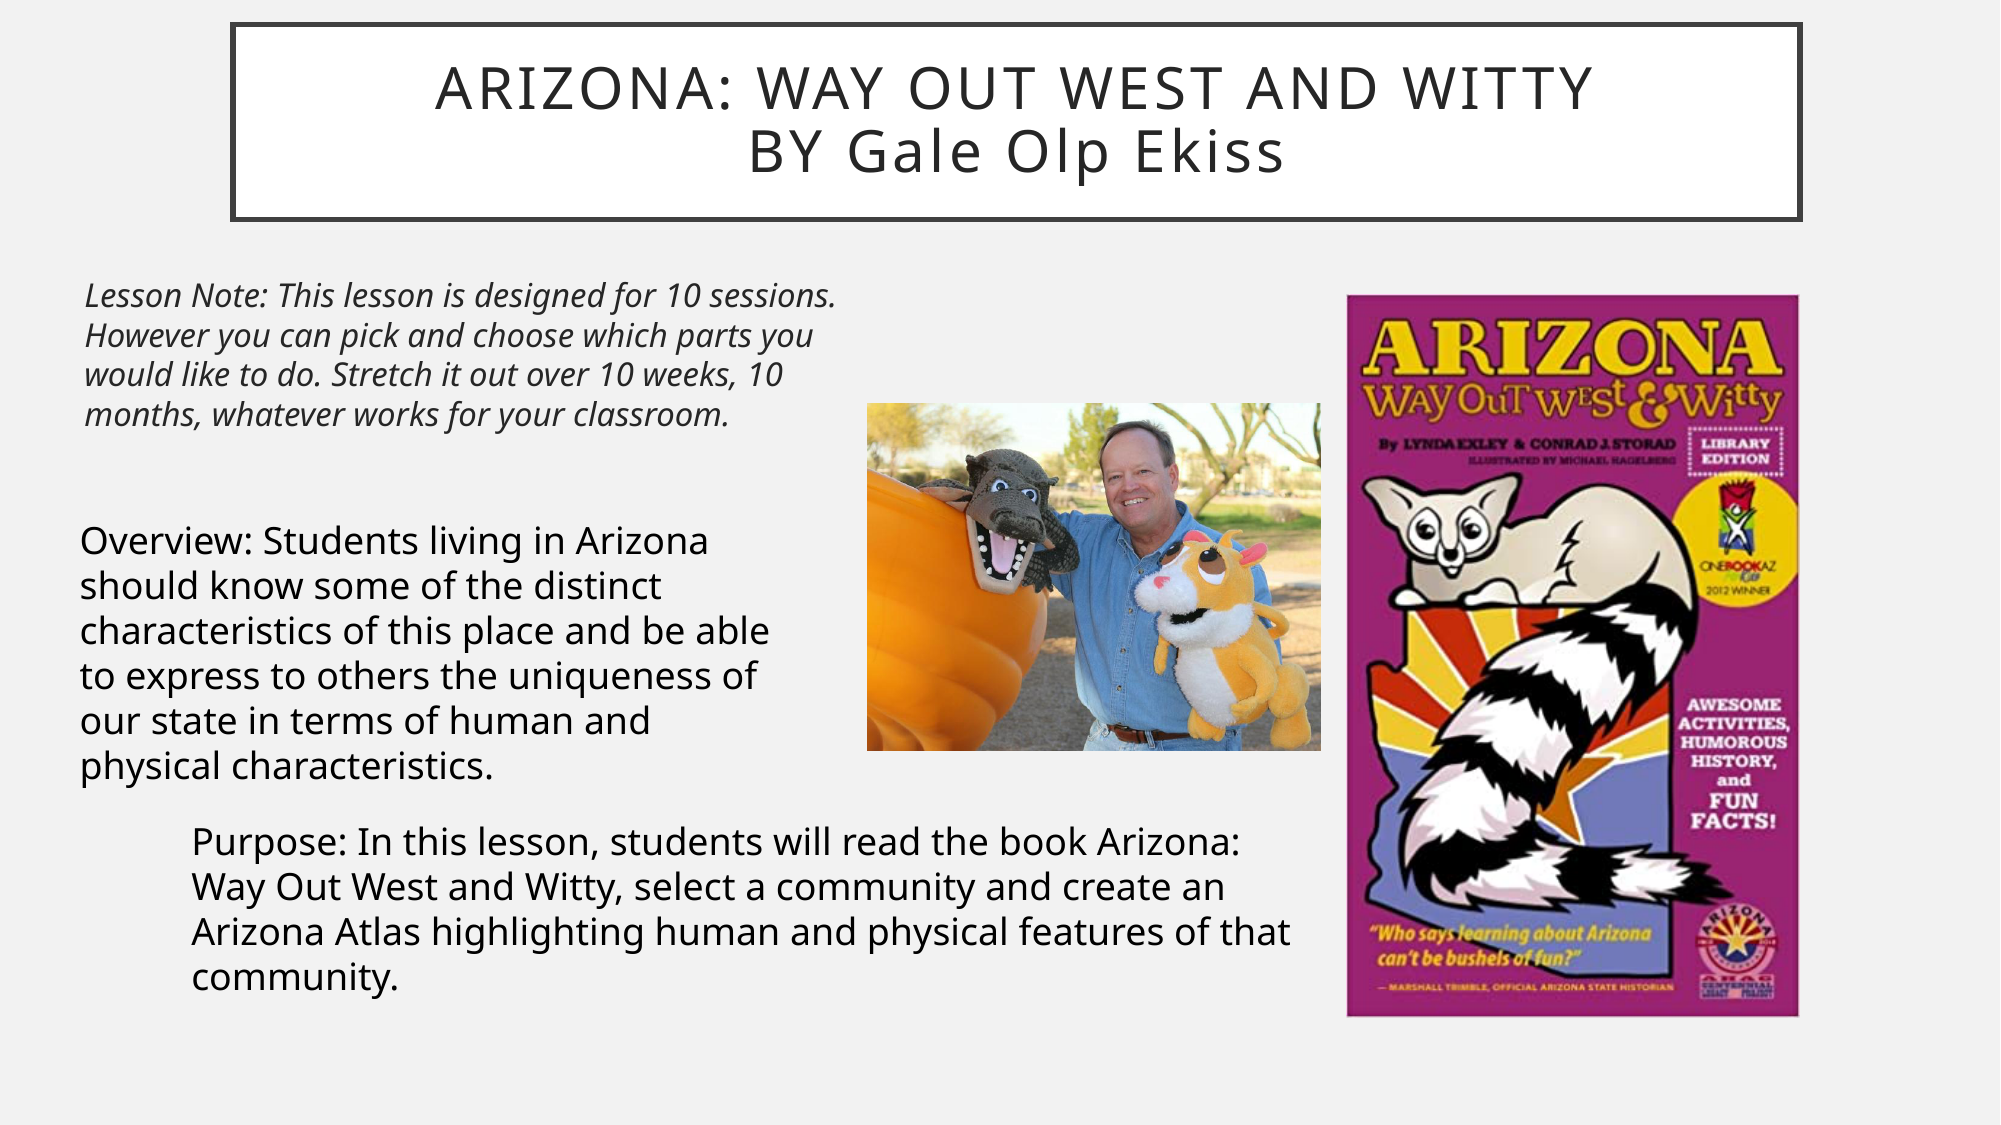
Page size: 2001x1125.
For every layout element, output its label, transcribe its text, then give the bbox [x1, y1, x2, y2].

picture [1346, 294, 1800, 1019]
text_box Overview: Students living in Arizona should know some of the distinct characteristics of this place and be able to express to others the uniqueness of our state in terms of human and physical characteristics. [64, 509, 799, 795]
picture [867, 403, 1321, 751]
list Lesson Note: This lesson is designed for 10 sessions. However you can pick and choose which parts you would like to do. Stretch it out over 10 weeks, 10 months, whatever works for your classroom. [69, 267, 856, 479]
title Arizona: way out west and witty BY Gale Olp Ekiss [230, 22, 1803, 222]
text_box Purpose: In this lesson, students will read the book Arizona: Way Out West and Witty, select a community and create an Arizona Atlas highlighting human and physical features of that community. [176, 811, 1312, 1006]
